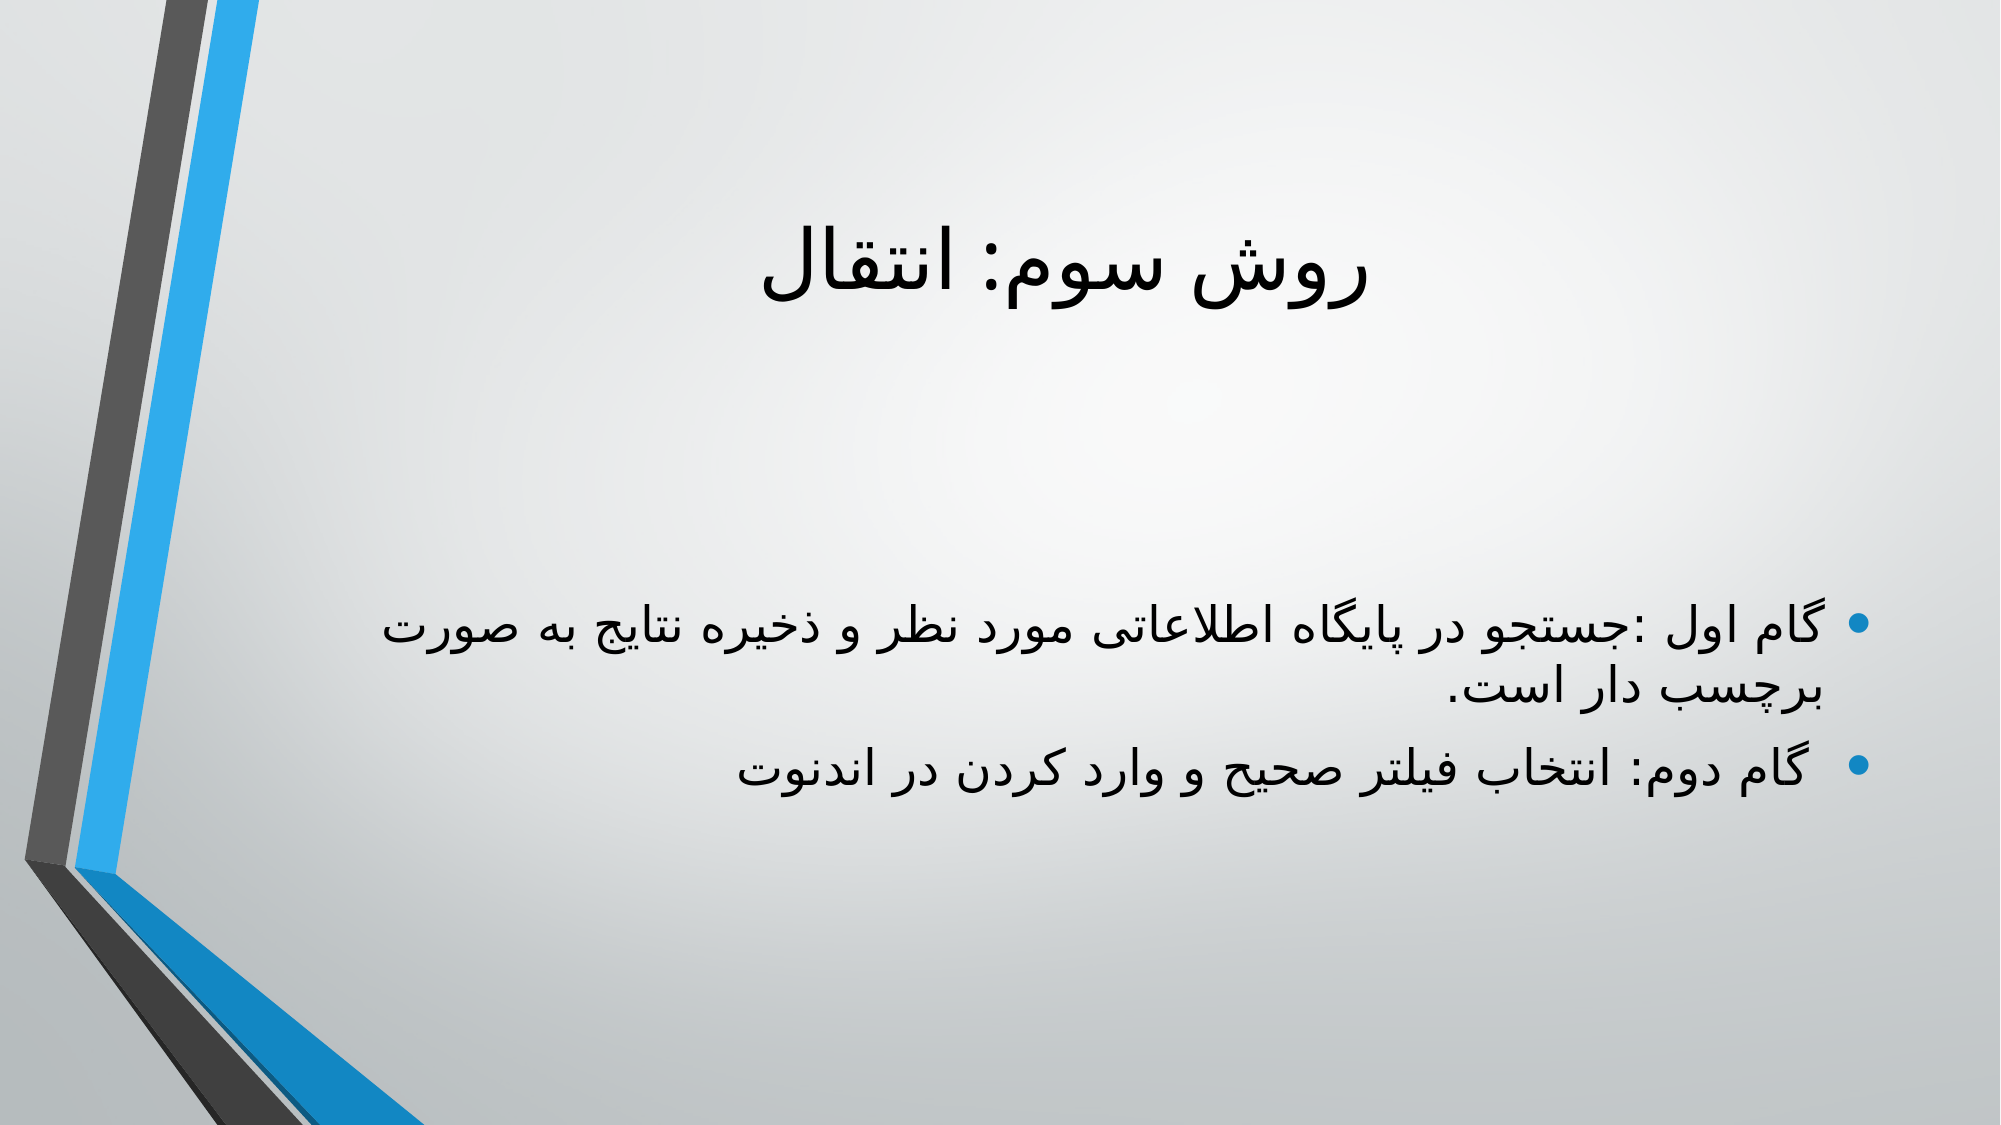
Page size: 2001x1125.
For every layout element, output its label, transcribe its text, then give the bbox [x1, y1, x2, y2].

title روش سوم: انتقال [243, 112, 1887, 400]
list گام اول :جستجو در پایگاه اطلاعاتی مورد نظر و ذخیره نتایج به صورت برچسب دار است. گام دوم: انتخاب فیلتر صحیح و وارد کردن در اندنوت [243, 437, 1887, 950]
